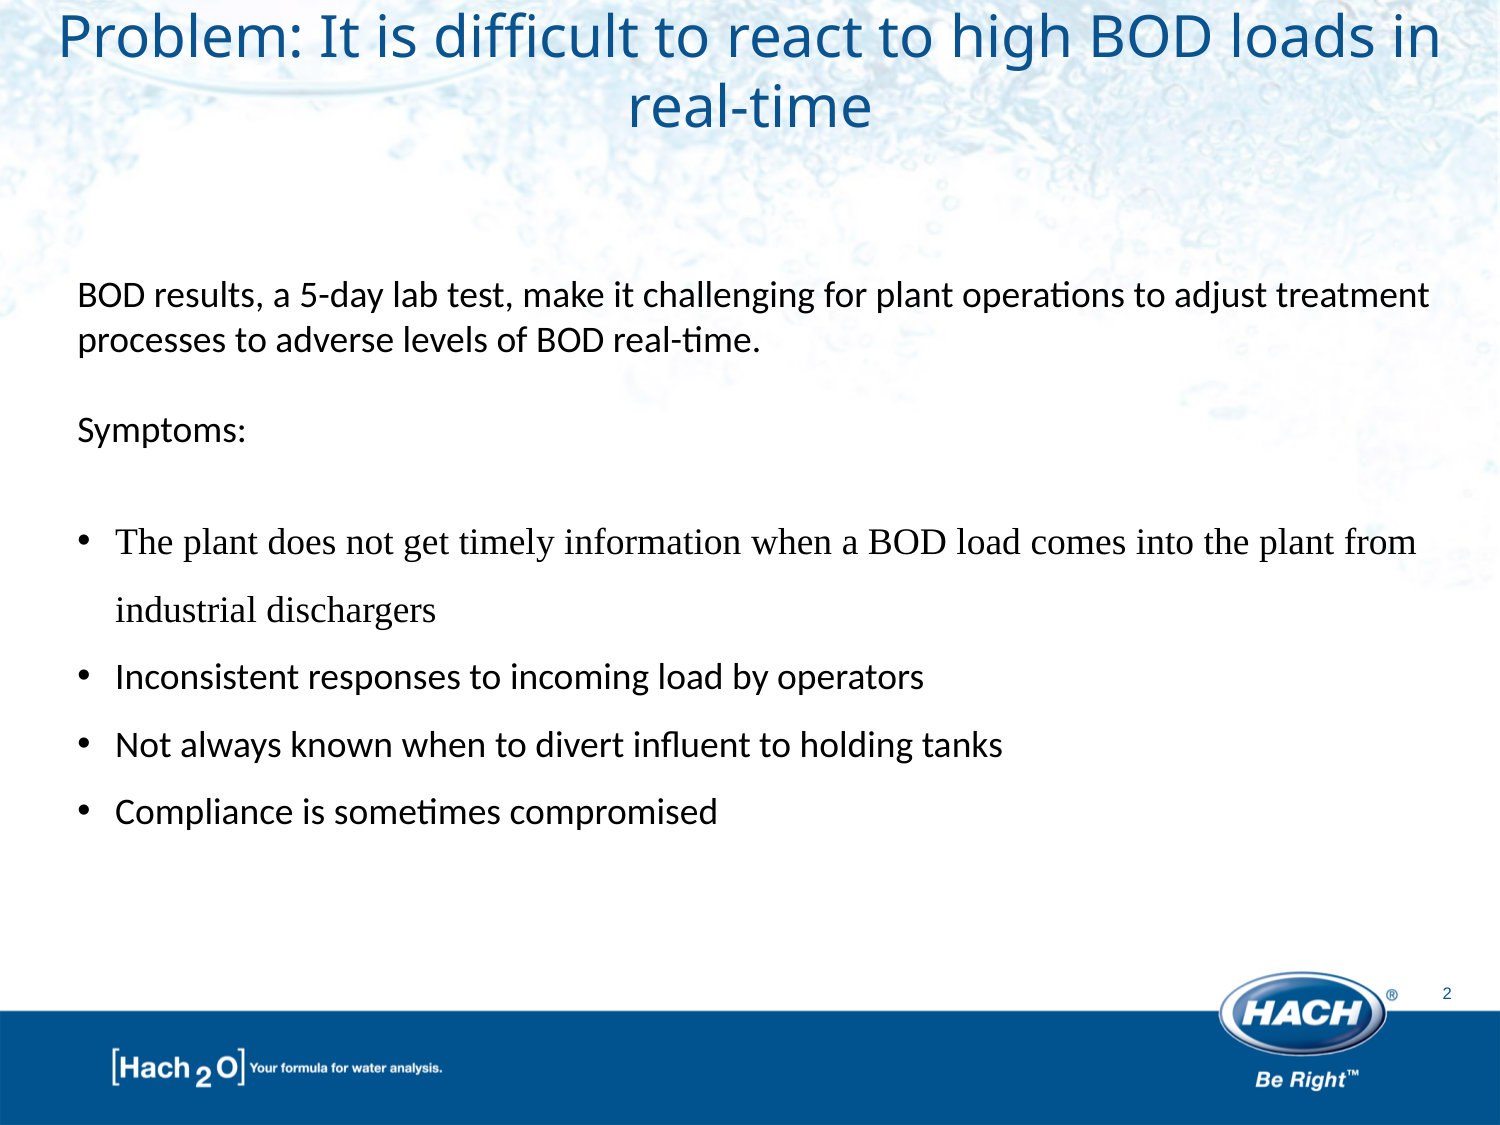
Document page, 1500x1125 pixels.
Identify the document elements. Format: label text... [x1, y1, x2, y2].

title Problem: It is difficult to react to high BOD loads in real-time [24, 0, 1476, 138]
text_box BOD results, a 5-day lab test, make it challenging for plant operations to adjust treatment processes to adverse levels of BOD real-time. Symptoms: The plant does not get timely information when a BOD load comes into the plant from industrial dischargers Inconsistent responses to incoming load by operators Not always known when to divert influent to holding tanks Compliance is sometimes compromised [62, 262, 1450, 840]
picture [0, 946, 1500, 1125]
picture [0, 0, 1500, 638]
